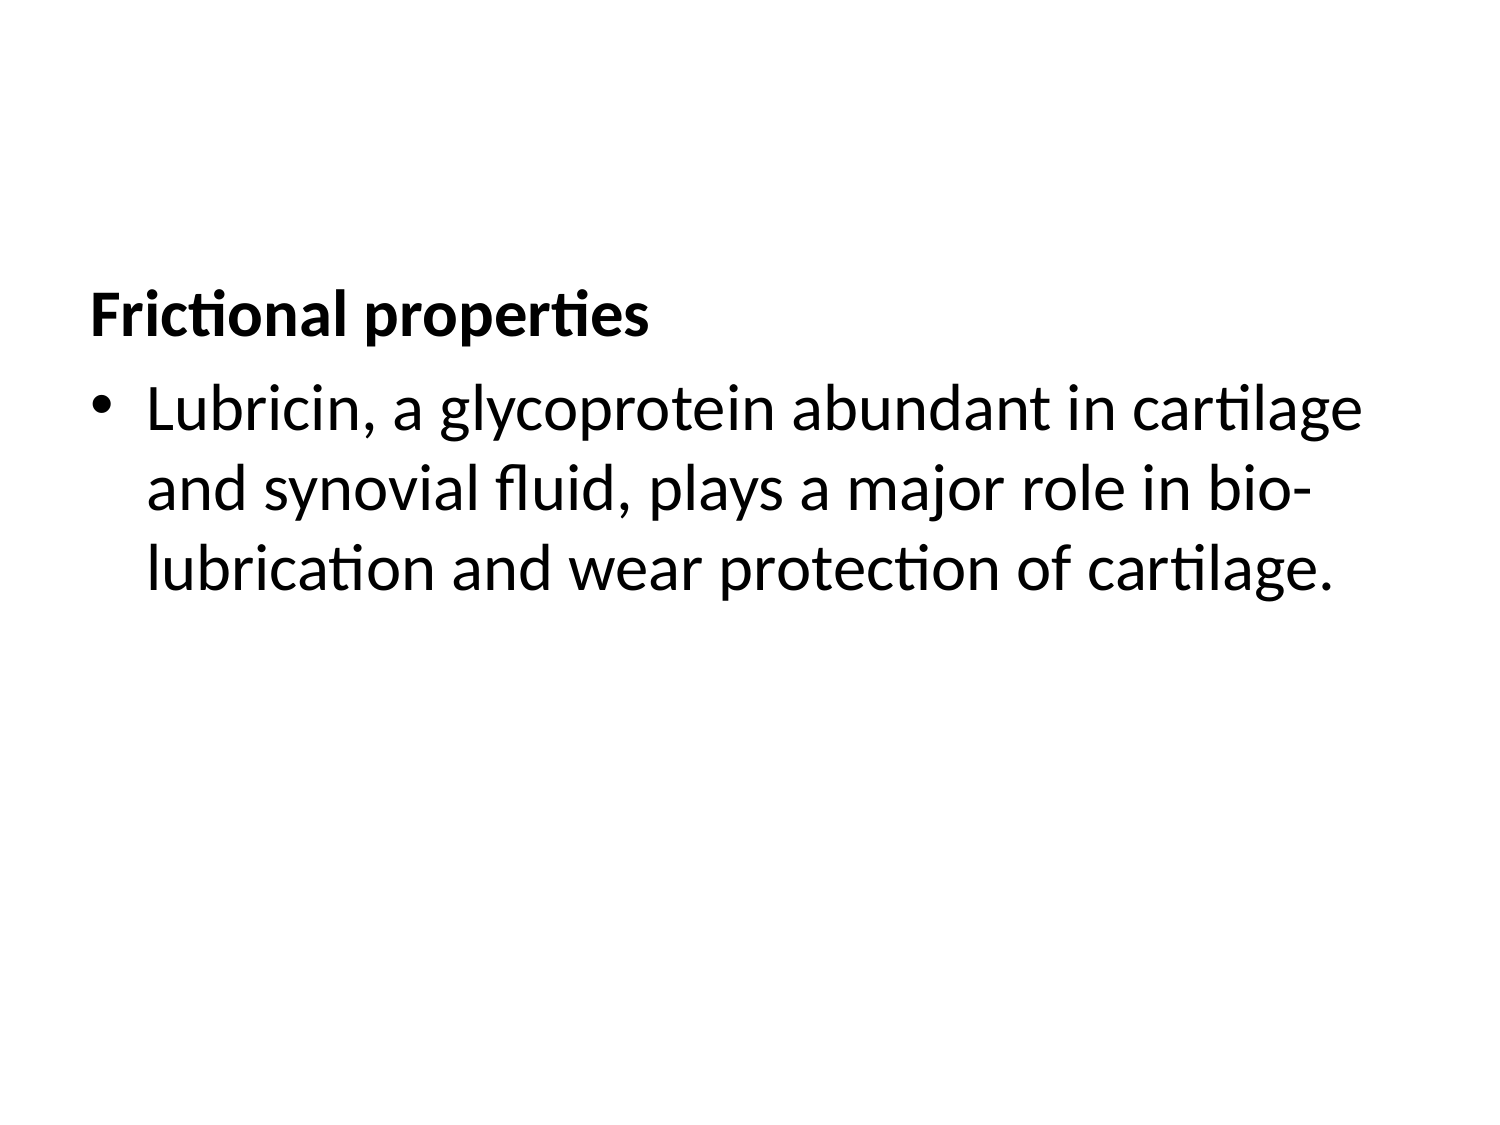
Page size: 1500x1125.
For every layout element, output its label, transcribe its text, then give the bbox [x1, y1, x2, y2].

list Frictional properties Lubricin, a glycoprotein abundant in cartilage and synovial fluid, plays a major role in bio-lubrication and wear protection of cartilage. [75, 262, 1425, 1005]
